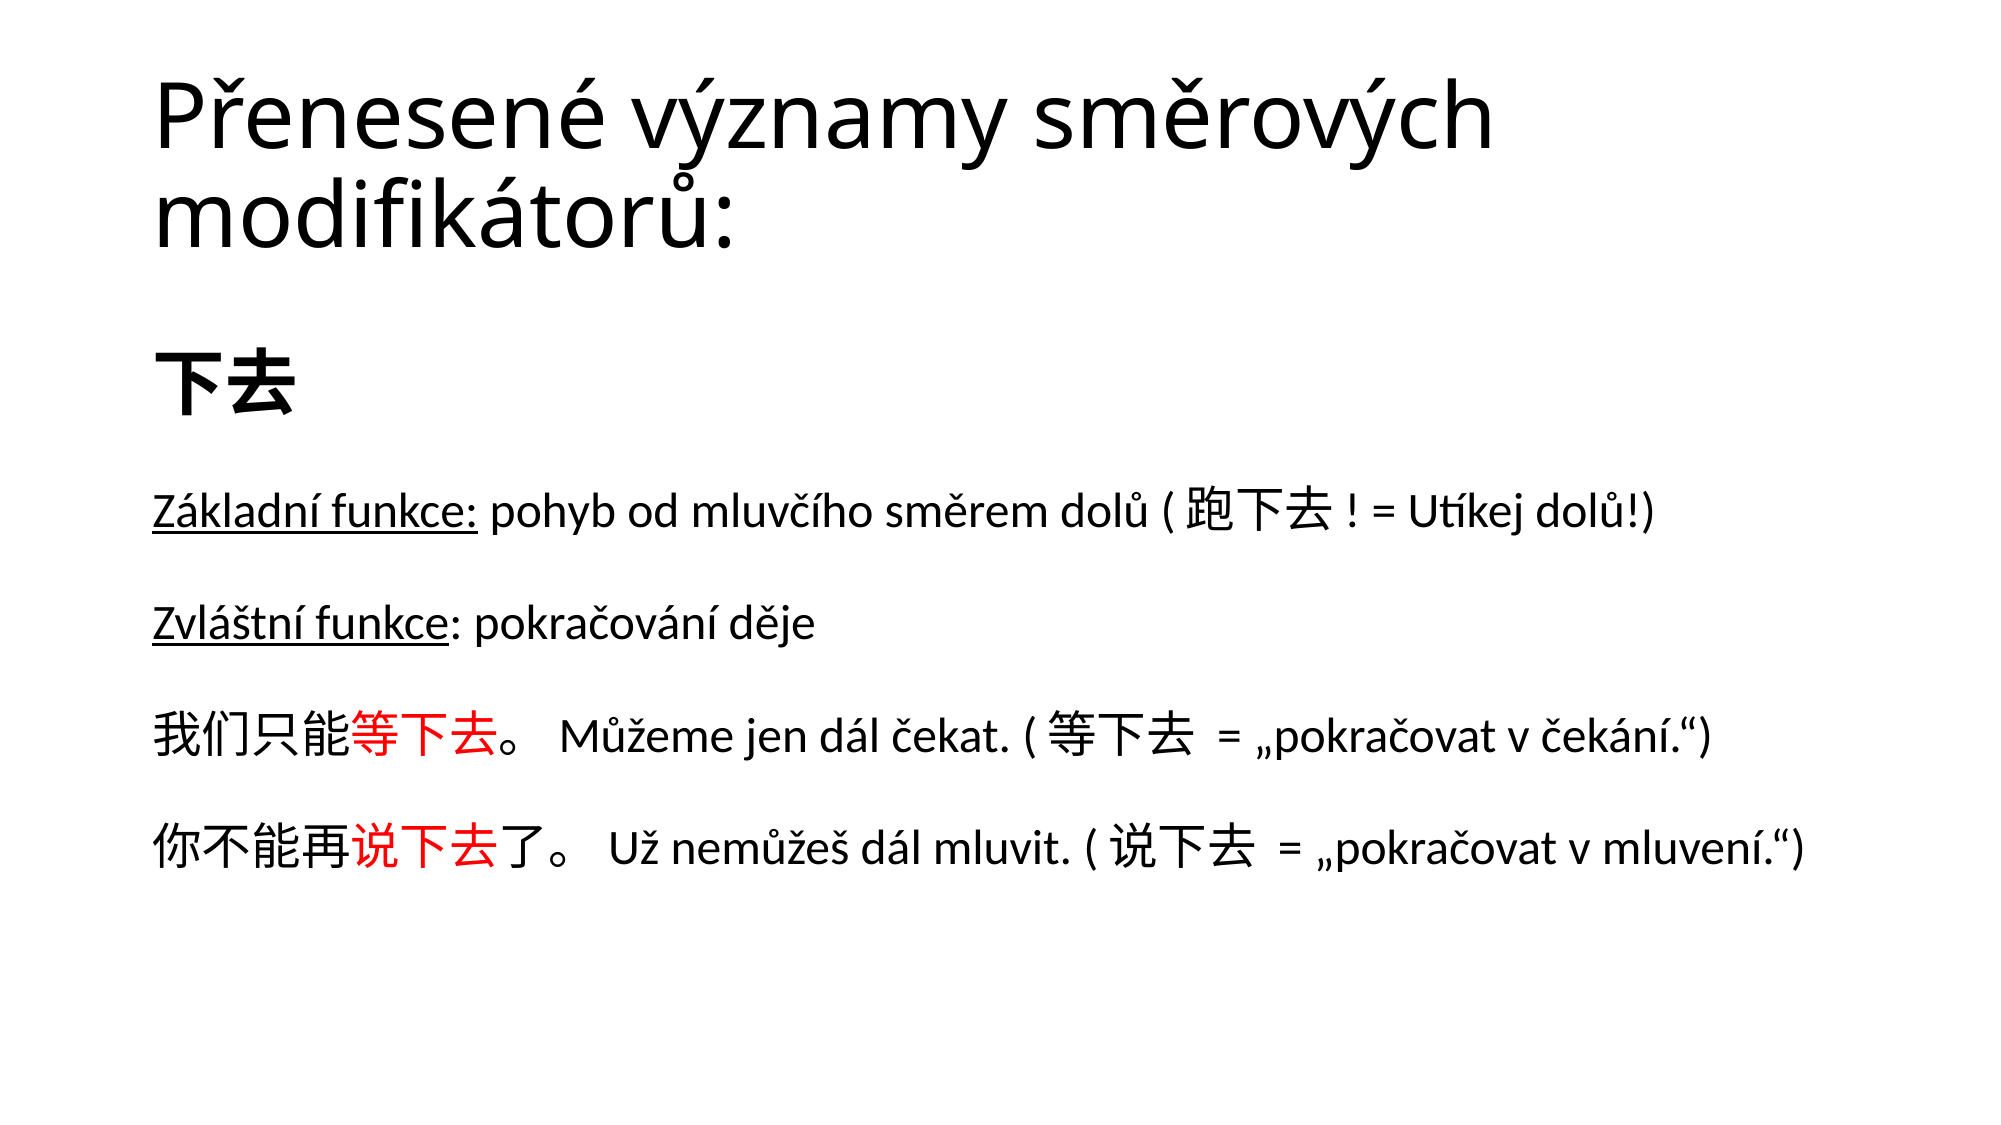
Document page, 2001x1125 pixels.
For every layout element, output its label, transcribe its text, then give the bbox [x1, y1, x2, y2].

title Přenesené významy směrových modifikátorů: [137, 59, 1863, 277]
list 下去 Základní funkce: pohyb od mluvčího směrem dolů (跑下去! = Utíkej dolů!) Zvláštní funkce: pokračování děje 我们只能等下去。Můžeme jen dál čekat. (等下去 = „pokračovat v čekání.“) 你不能再说下去了。Už nemůžeš dál mluvit. (说下去 = „pokračovat v mluvení.“) [137, 277, 1863, 1042]
